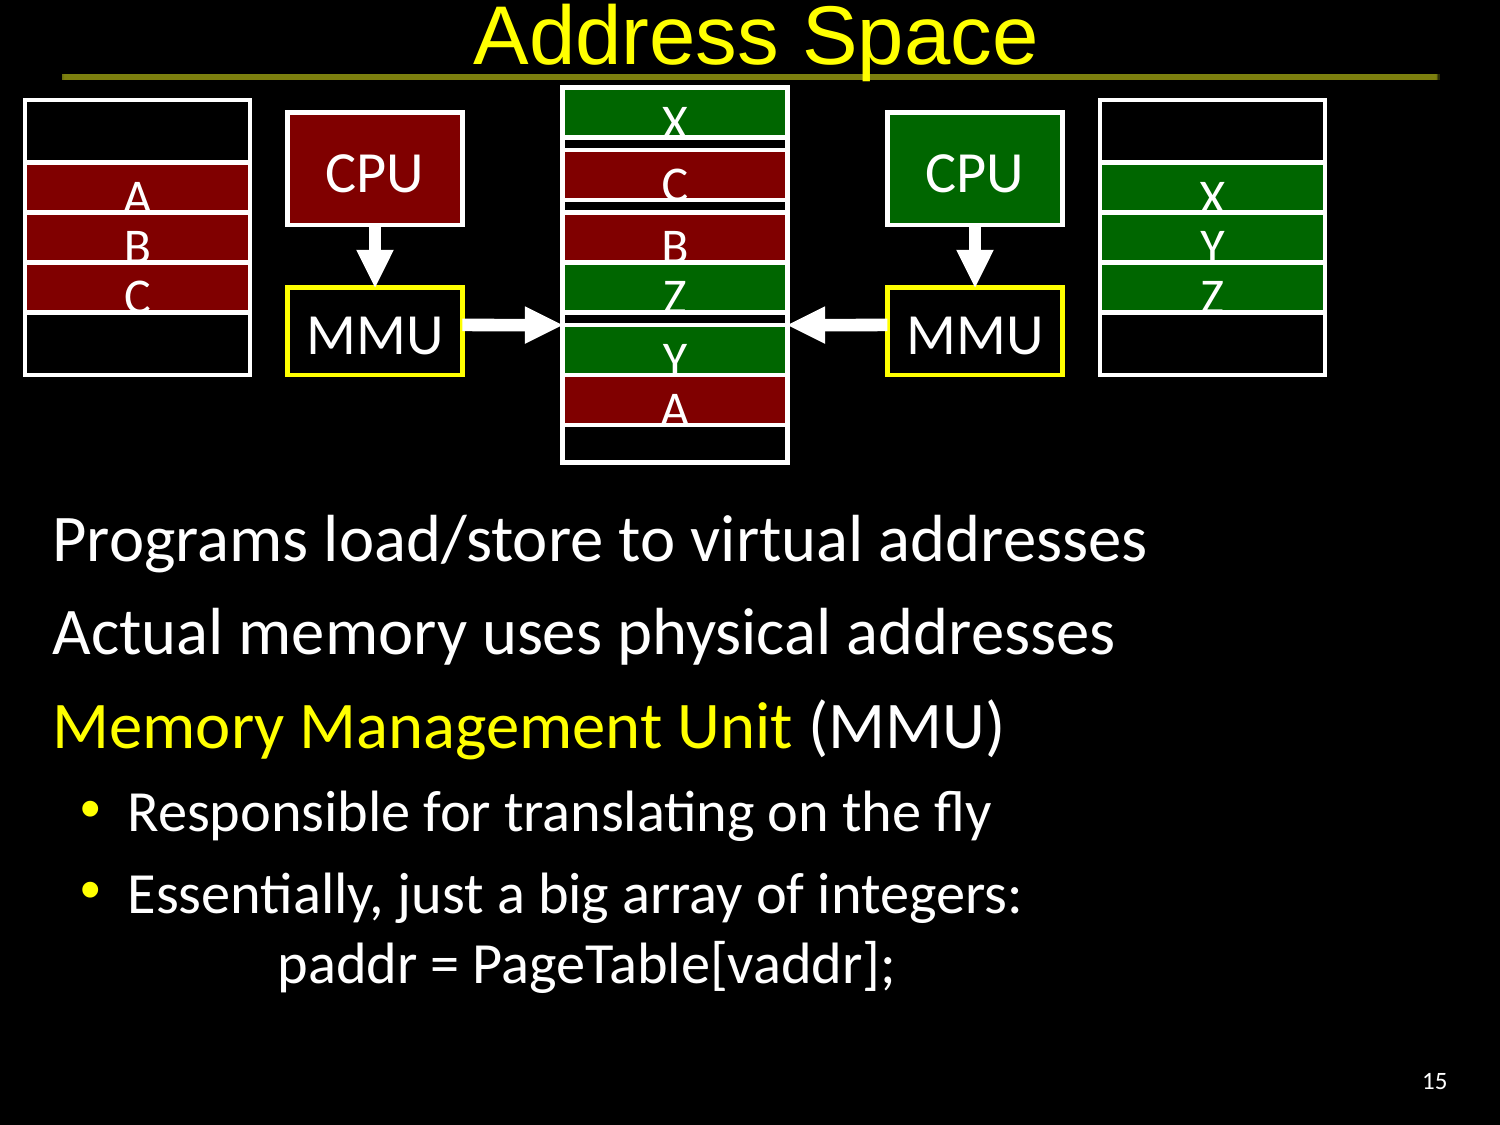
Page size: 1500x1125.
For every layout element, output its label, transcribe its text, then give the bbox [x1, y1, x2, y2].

text_box B [562, 212, 788, 263]
picture [62, 74, 1440, 80]
text_box Z [1099, 262, 1325, 313]
text_box [1099, 99, 1325, 162]
text_box Y [562, 324, 788, 375]
text_box [462, 318, 562, 332]
list Programs load/store to virtual addresses Actual memory uses physical addresses Memory Management Unit (MMU) Responsible for translating on the fly Essentially, just a big array of integers: paddr = PageTable[vaddr]; [37, 487, 1463, 1125]
text_box [562, 425, 788, 463]
text_box B [24, 212, 250, 262]
text_box [1099, 313, 1325, 375]
title Address Space [37, 0, 1475, 63]
text_box C [562, 149, 788, 200]
text_box [562, 138, 788, 149]
text_box [787, 318, 888, 332]
text_box Z [562, 263, 788, 313]
text_box X [562, 87, 788, 138]
text_box A [24, 162, 250, 212]
text_box [562, 200, 788, 212]
text_box A [562, 375, 788, 425]
text_box C [24, 262, 250, 313]
text_box Y [1099, 212, 1325, 262]
text_box MMU [287, 287, 463, 375]
text_box X [1099, 162, 1325, 212]
text_box [24, 99, 250, 162]
text_box [24, 313, 250, 375]
text_box [968, 224, 982, 288]
text_box [562, 313, 788, 324]
text_box [368, 224, 382, 288]
text_box CPU [287, 112, 463, 225]
text_box CPU [887, 112, 1063, 225]
text_box MMU [887, 287, 1063, 375]
